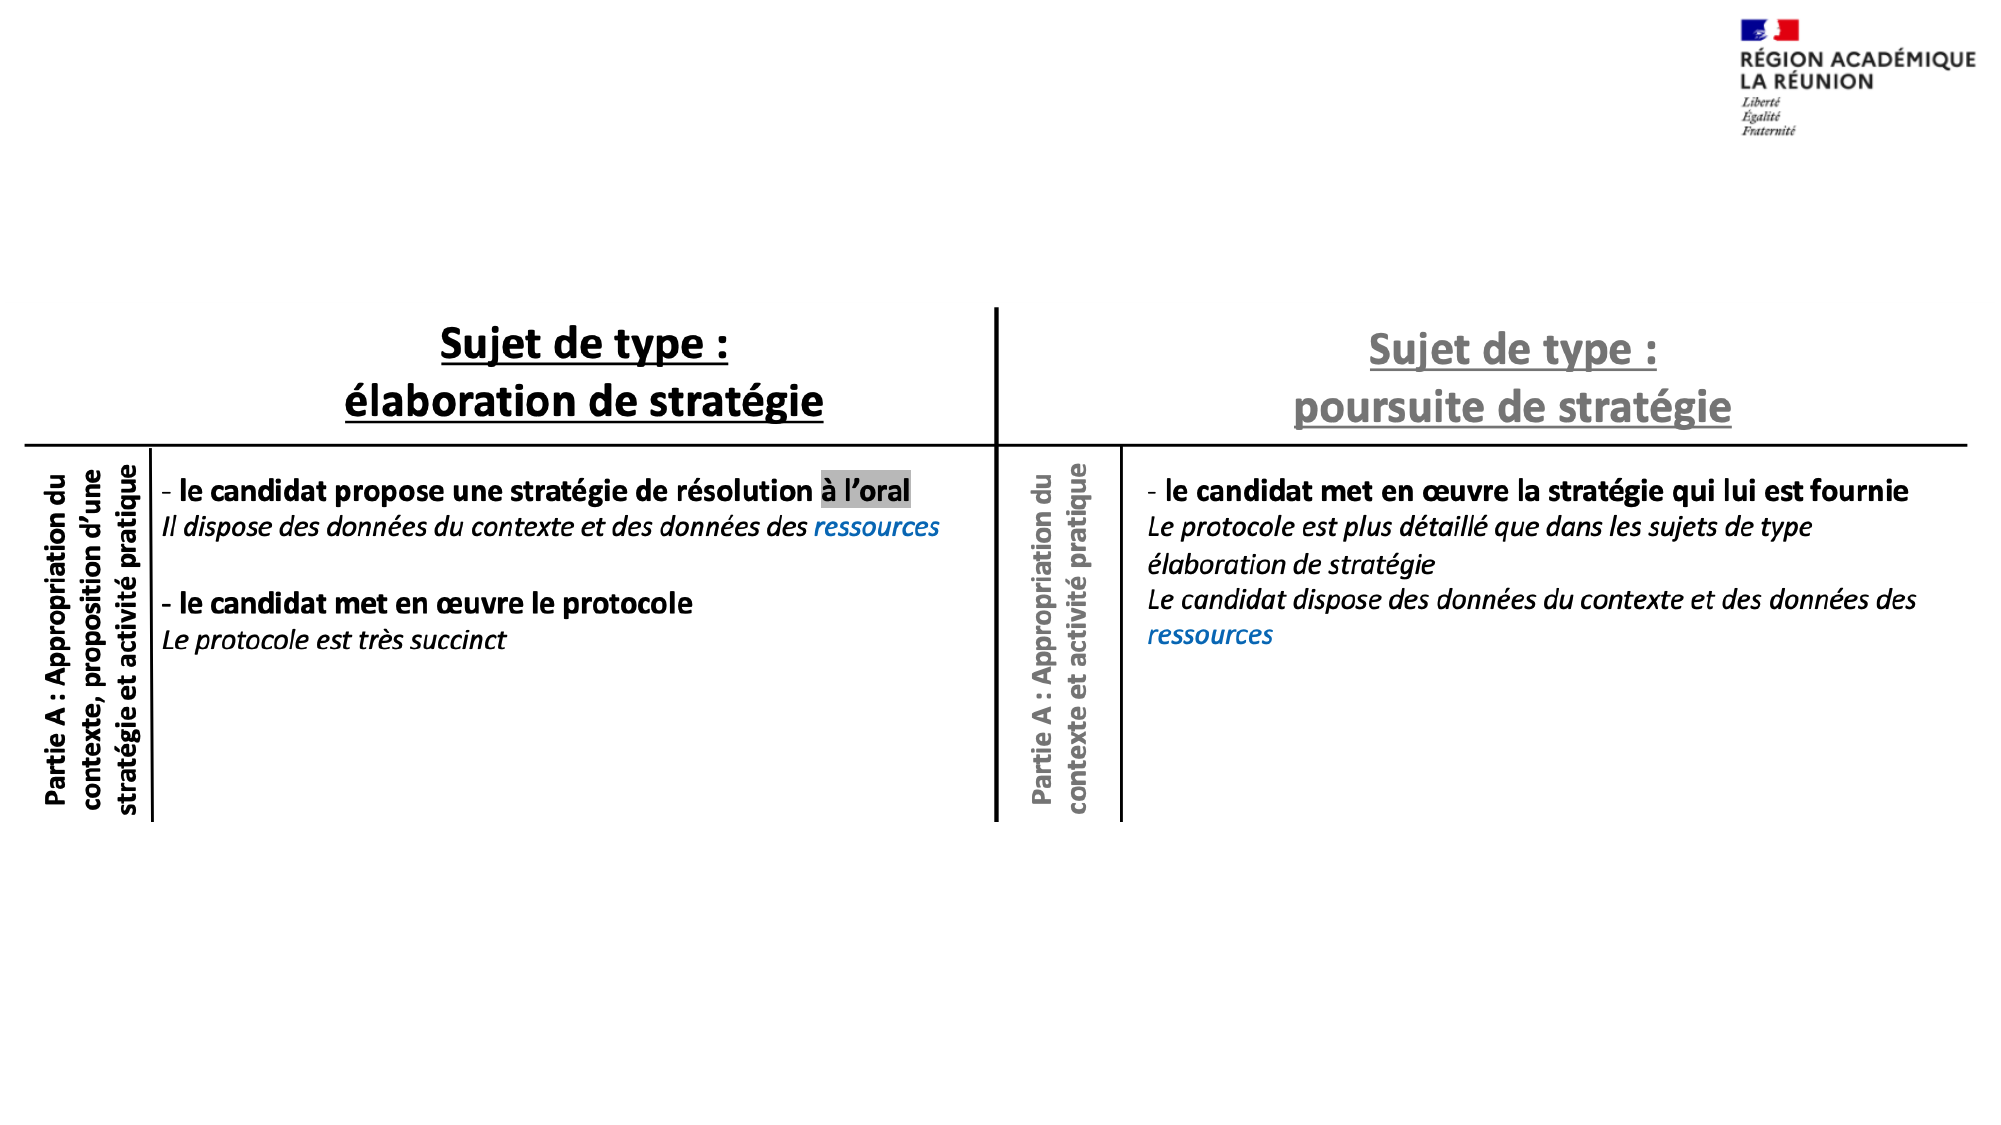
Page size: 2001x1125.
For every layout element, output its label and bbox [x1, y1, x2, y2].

picture [5, 302, 1995, 823]
picture [1720, 0, 2000, 157]
